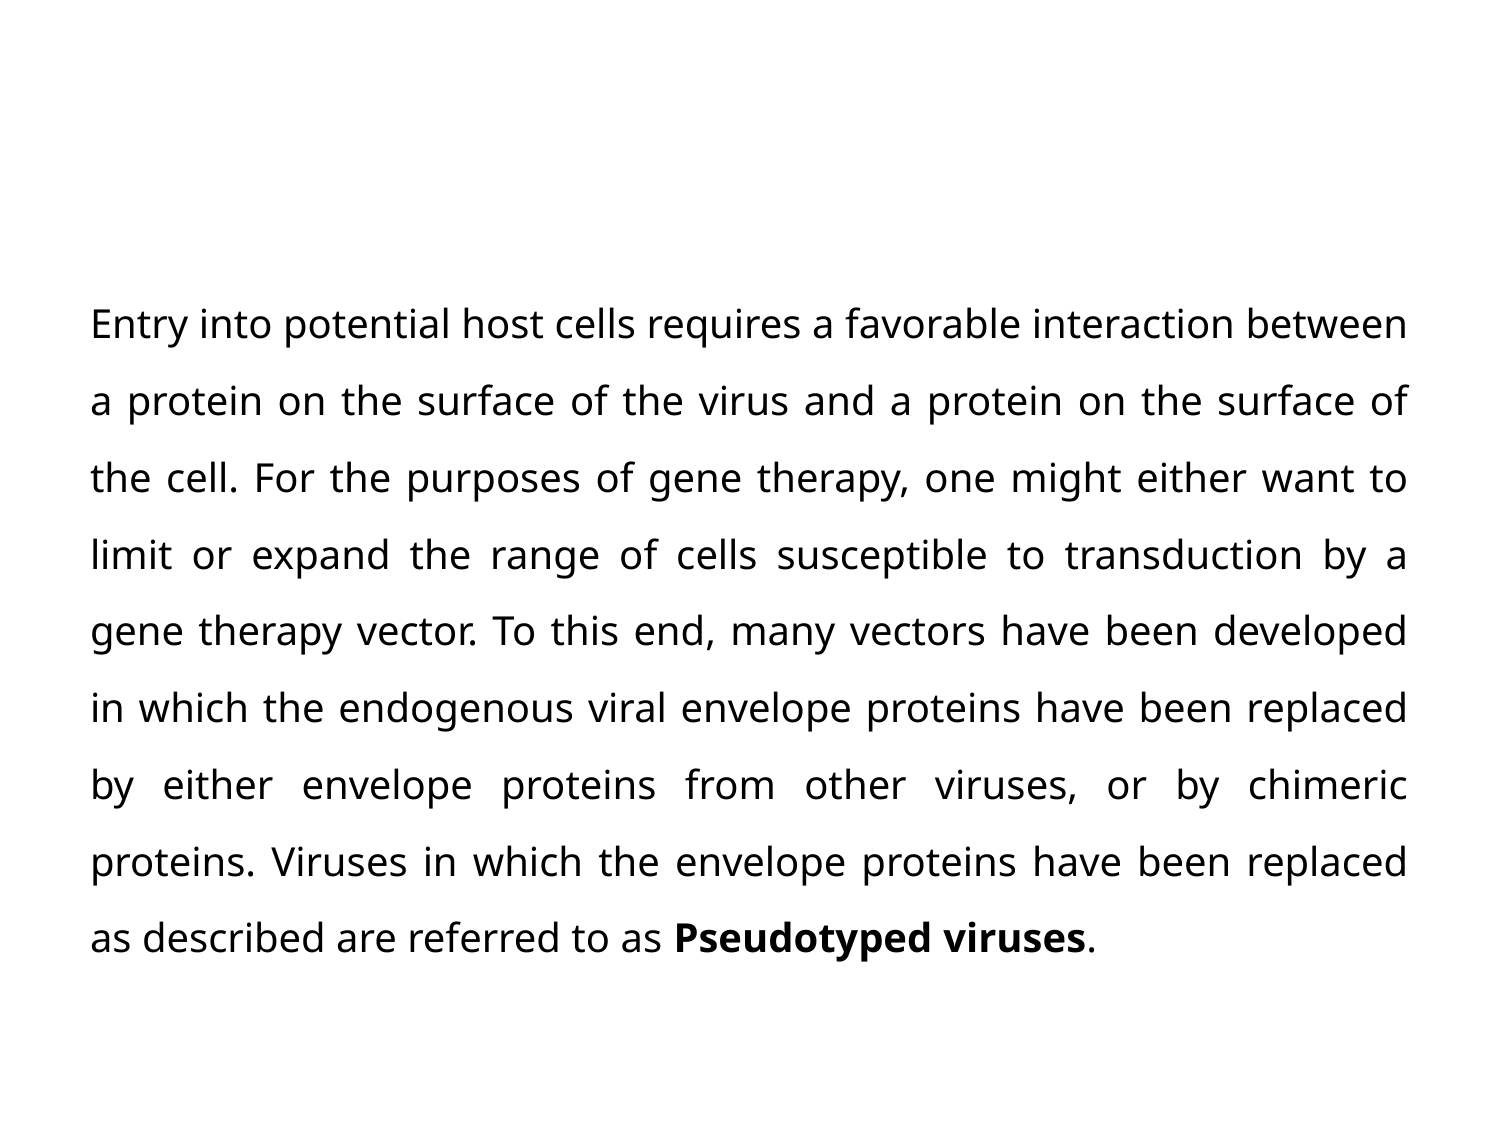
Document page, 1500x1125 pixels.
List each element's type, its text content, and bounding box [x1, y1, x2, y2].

list Entry into potential host cells requires a favorable interaction between a protein on the surface of the virus and a protein on the surface of the cell. For the purposes of gene therapy, one might either want to limit or expand the range of cells susceptible to transduction by a gene therapy vector. To this end, many vectors have been developed in which the endogenous viral envelope proteins have been replaced by either envelope proteins from other viruses, or by chimeric proteins. Viruses in which the envelope proteins have been replaced as described are referred to as Pseudotyped viruses. [75, 262, 1425, 1005]
